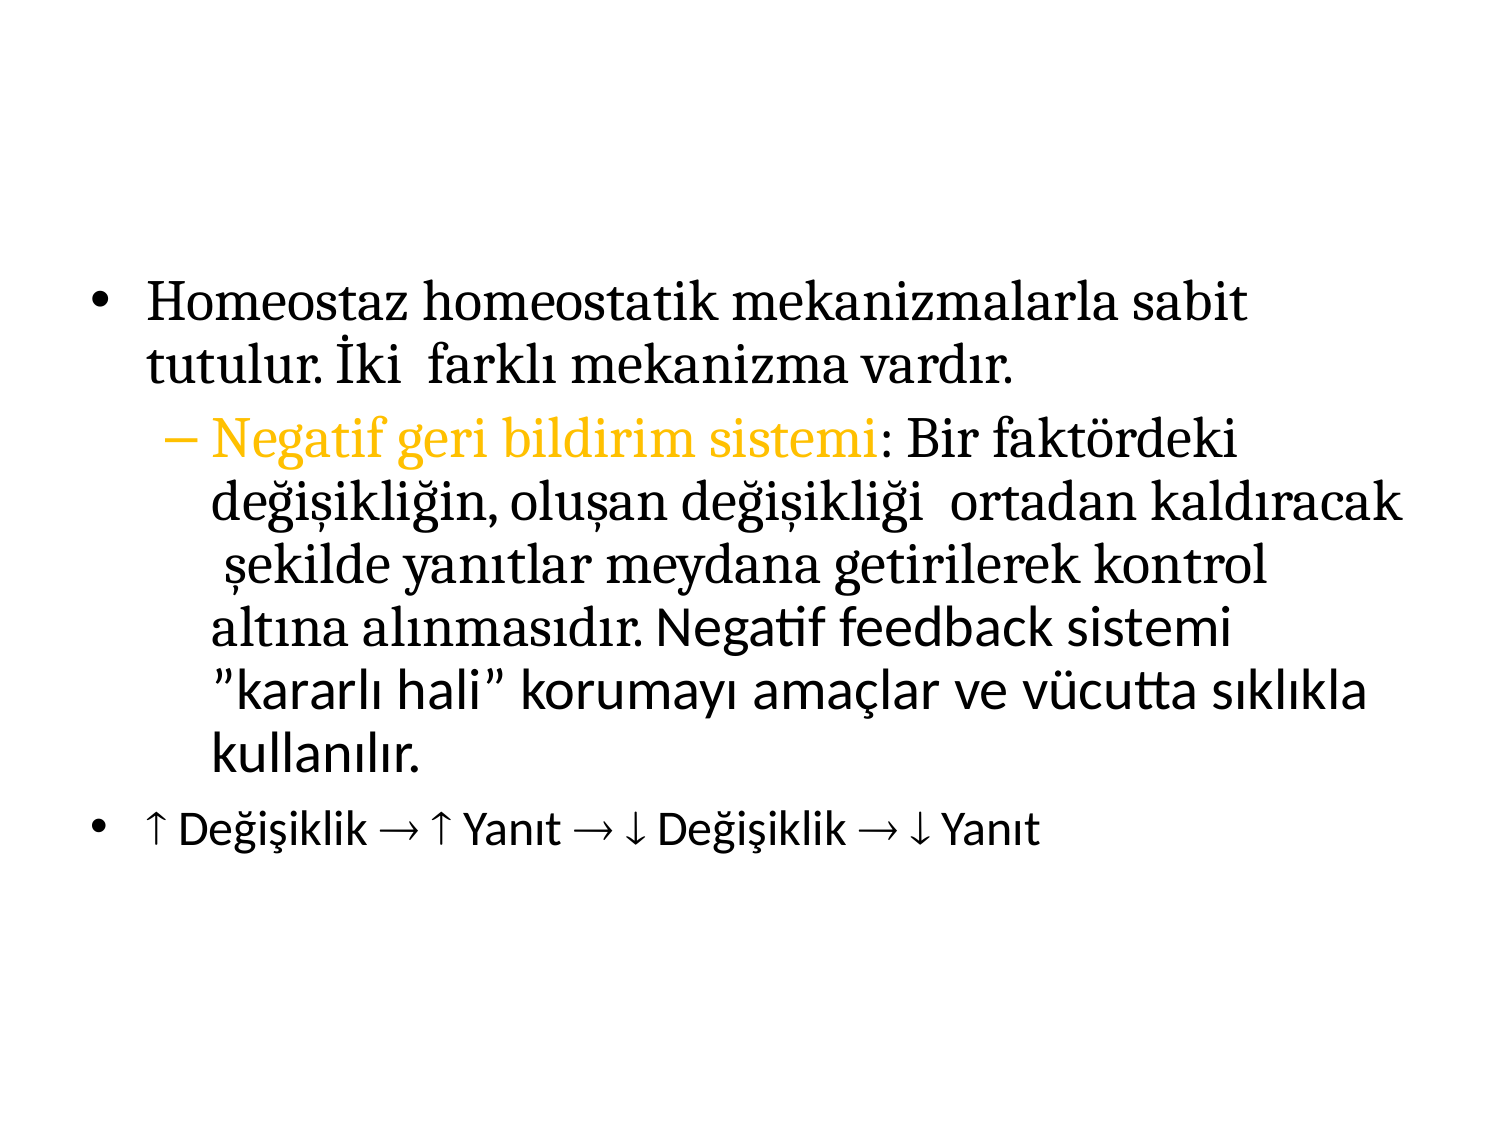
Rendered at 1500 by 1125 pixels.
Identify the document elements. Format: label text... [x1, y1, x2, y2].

list Homeostaz homeostatik mekanizmalarla sabit tutulur. İki farklı mekanizma vardır. Negatif geri bildirim sistemi: Bir faktördeki değişikliğin, oluşan değişikliği ortadan kaldıracak şekilde yanıtlar meydana getirilerek kontrol altına alınmasıdır. Negatif feedback sistemi ”kararlı hali” korumayı amaçlar ve vücutta sıklıkla kullanılır.  Değişiklik   Yanıt   Değişiklik   Yanıt [75, 262, 1425, 1005]
